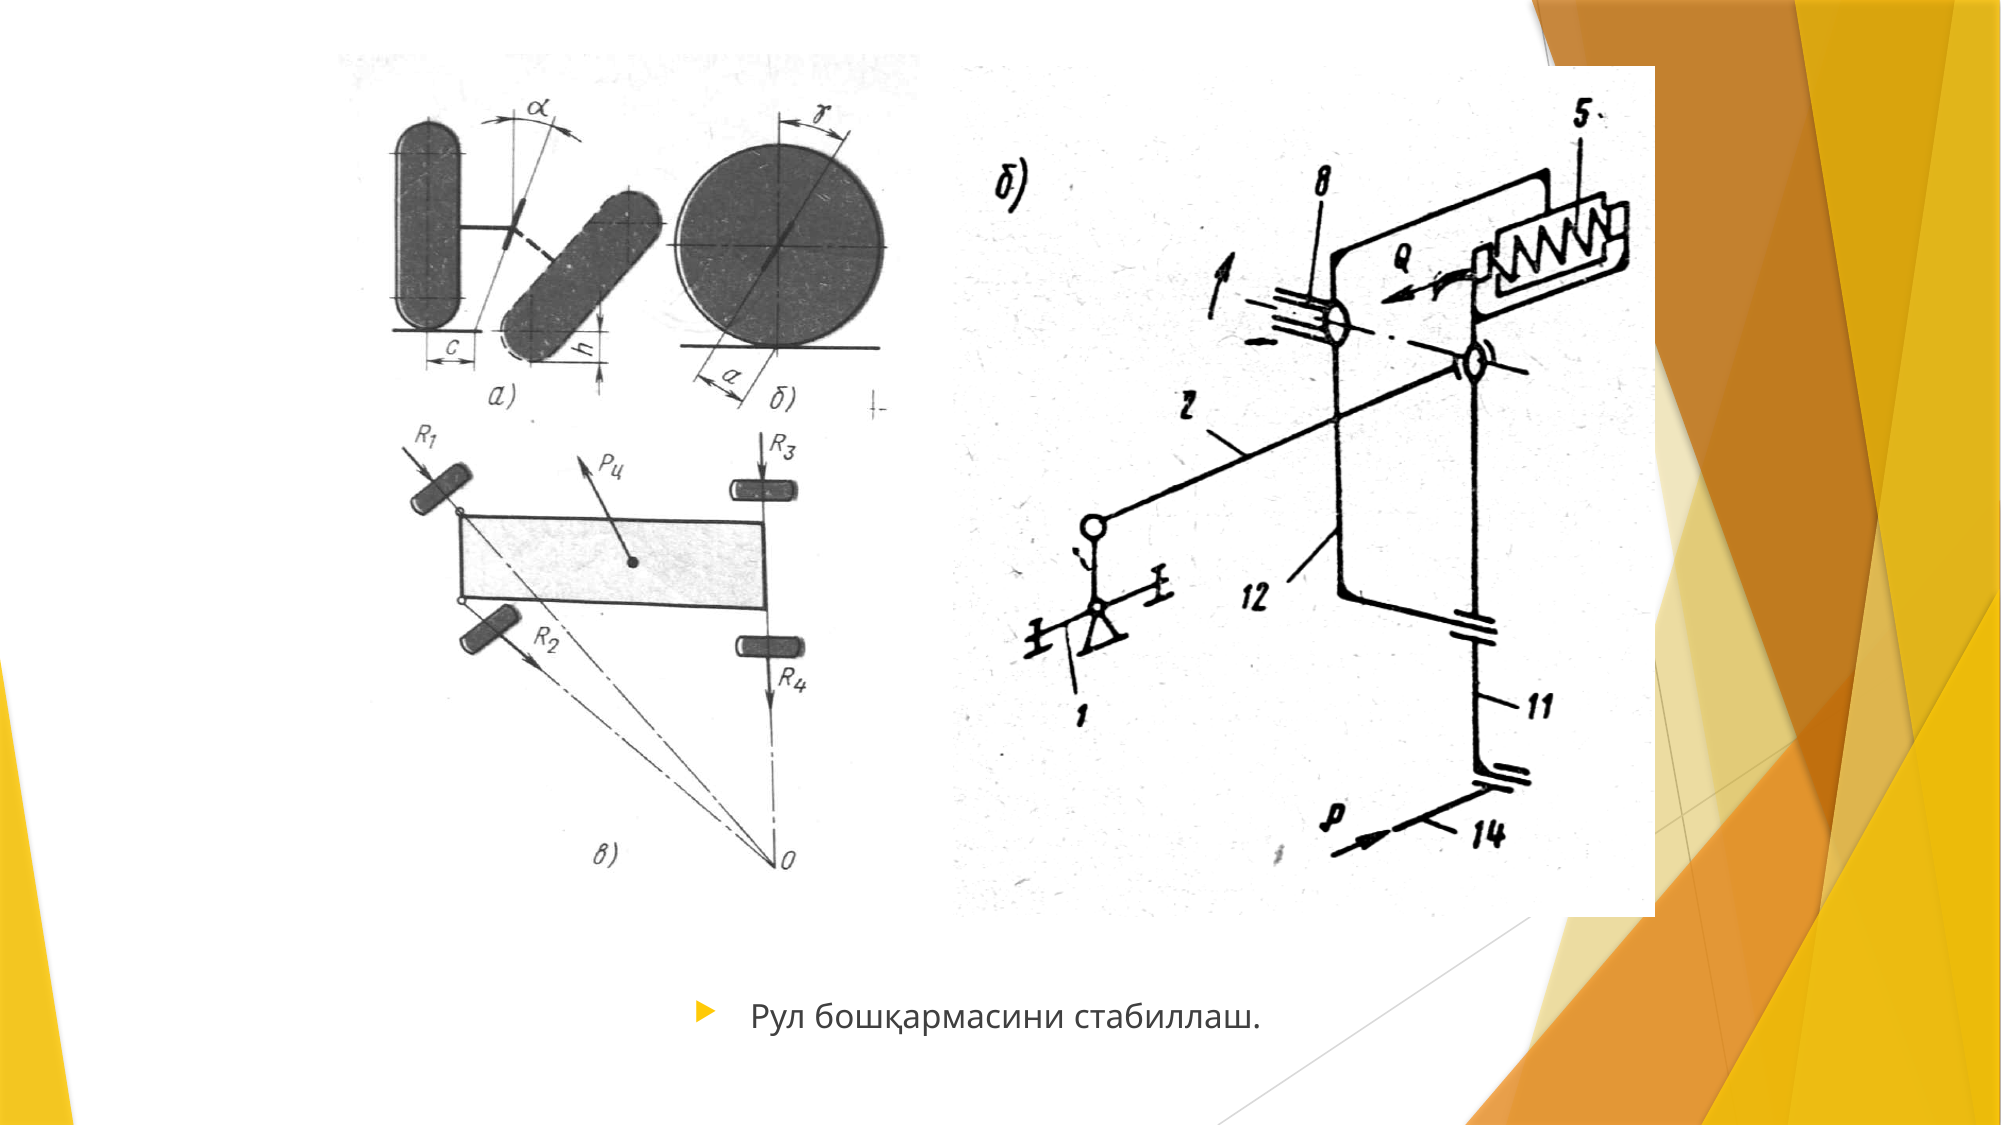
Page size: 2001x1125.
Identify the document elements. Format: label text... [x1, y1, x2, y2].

list Рул бошқармасини стабиллаш. [303, 987, 1654, 1059]
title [337, 54, 920, 882]
picture [953, 65, 1656, 918]
